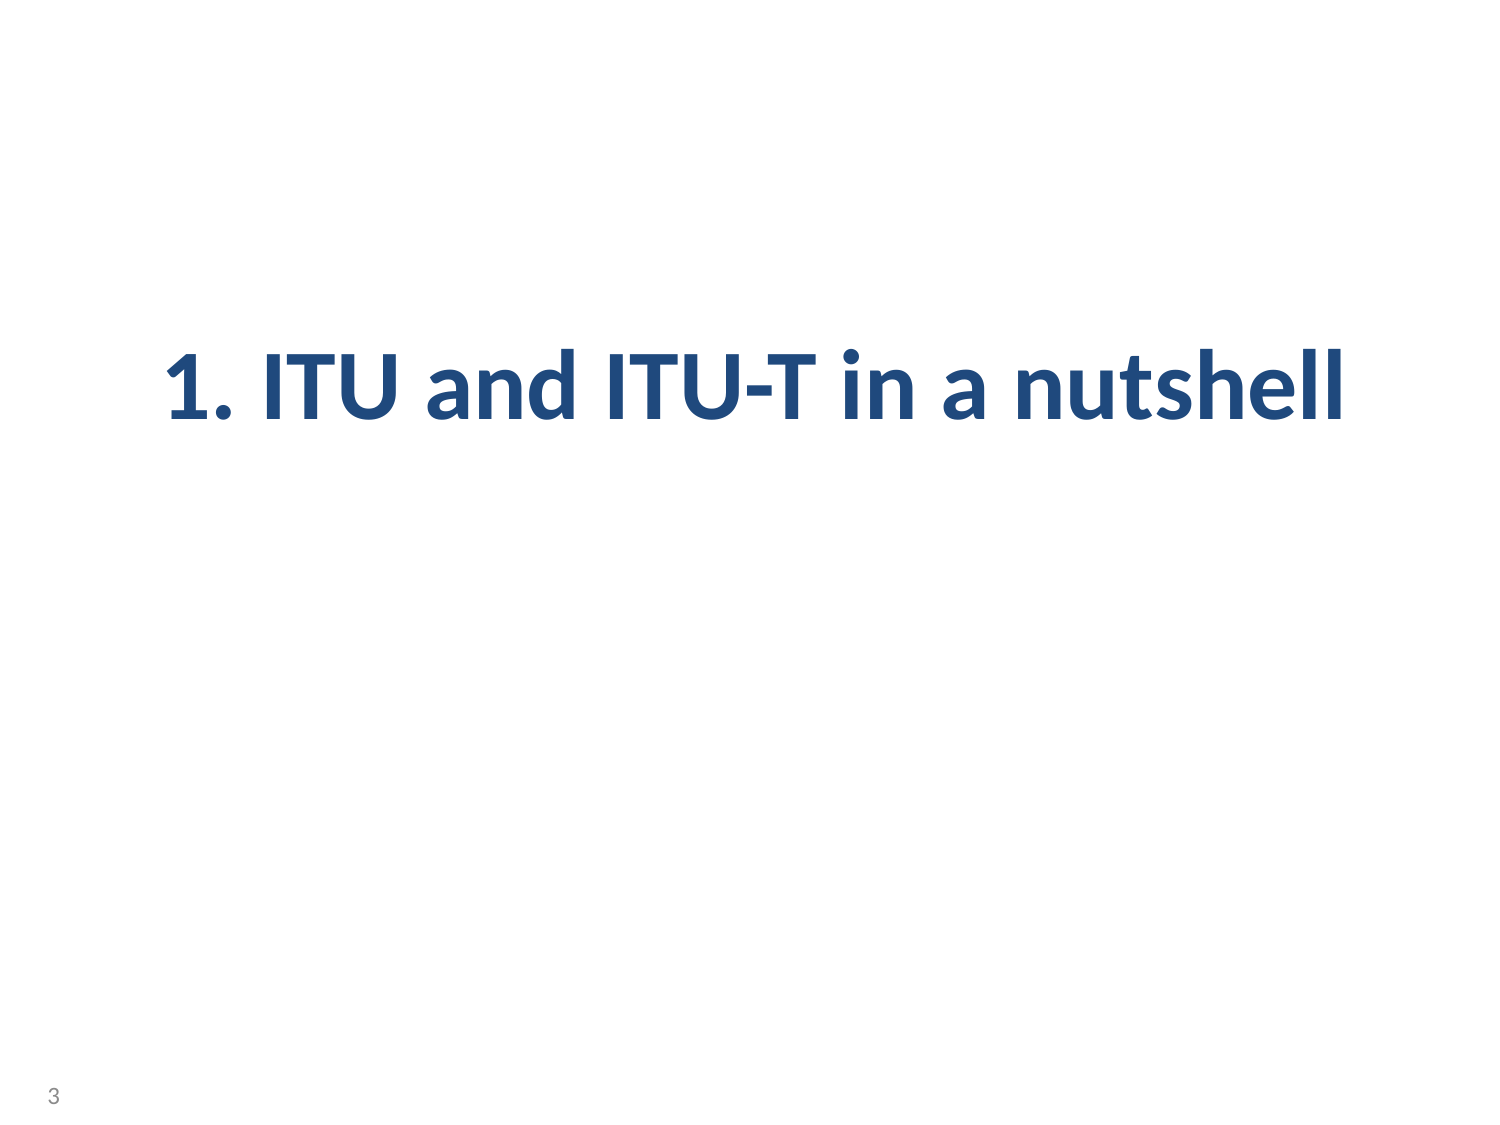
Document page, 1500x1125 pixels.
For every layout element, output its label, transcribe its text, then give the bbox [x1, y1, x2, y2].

text_box 1. ITU and ITU-T in a nutshell [45, 311, 1464, 483]
slide_number 3 [0, 1065, 75, 1125]
